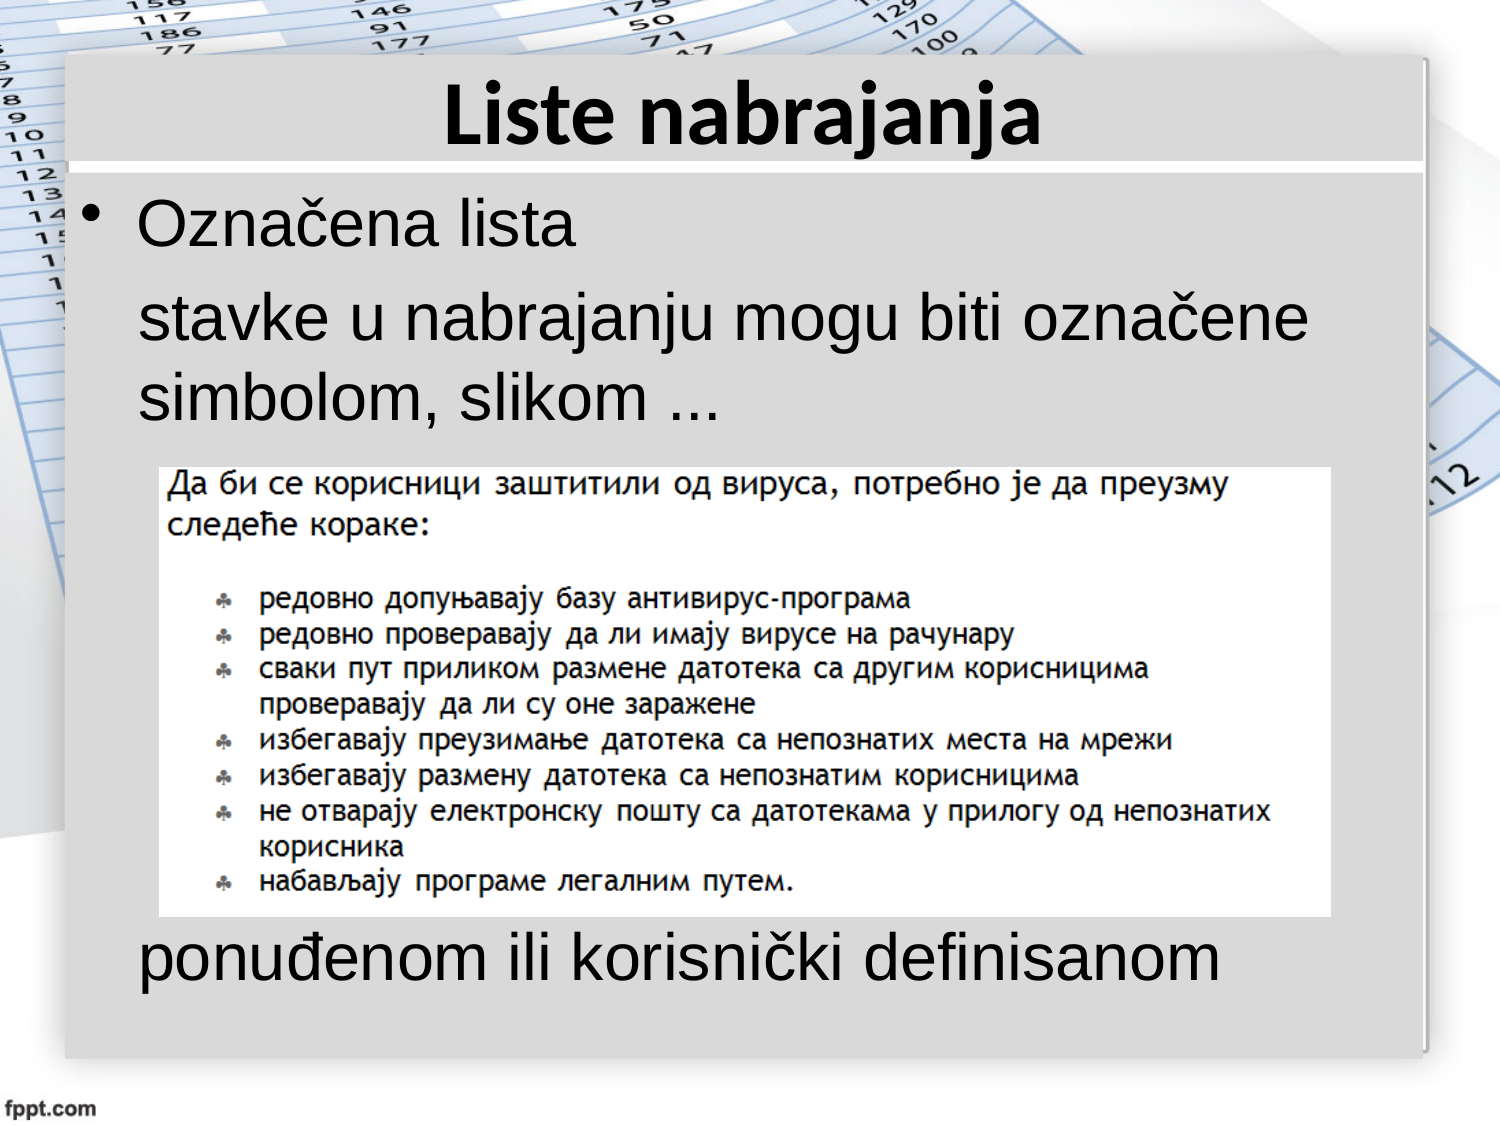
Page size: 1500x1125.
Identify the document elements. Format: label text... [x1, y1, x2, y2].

picture [0, 0, 1500, 1125]
title Liste nabrajanja [64, 54, 1424, 161]
list Označena lista stavke u nabrajanju mogu biti označene simbolom, slikom ... ponuđenom ili korisnički definisanom [64, 172, 1424, 1059]
